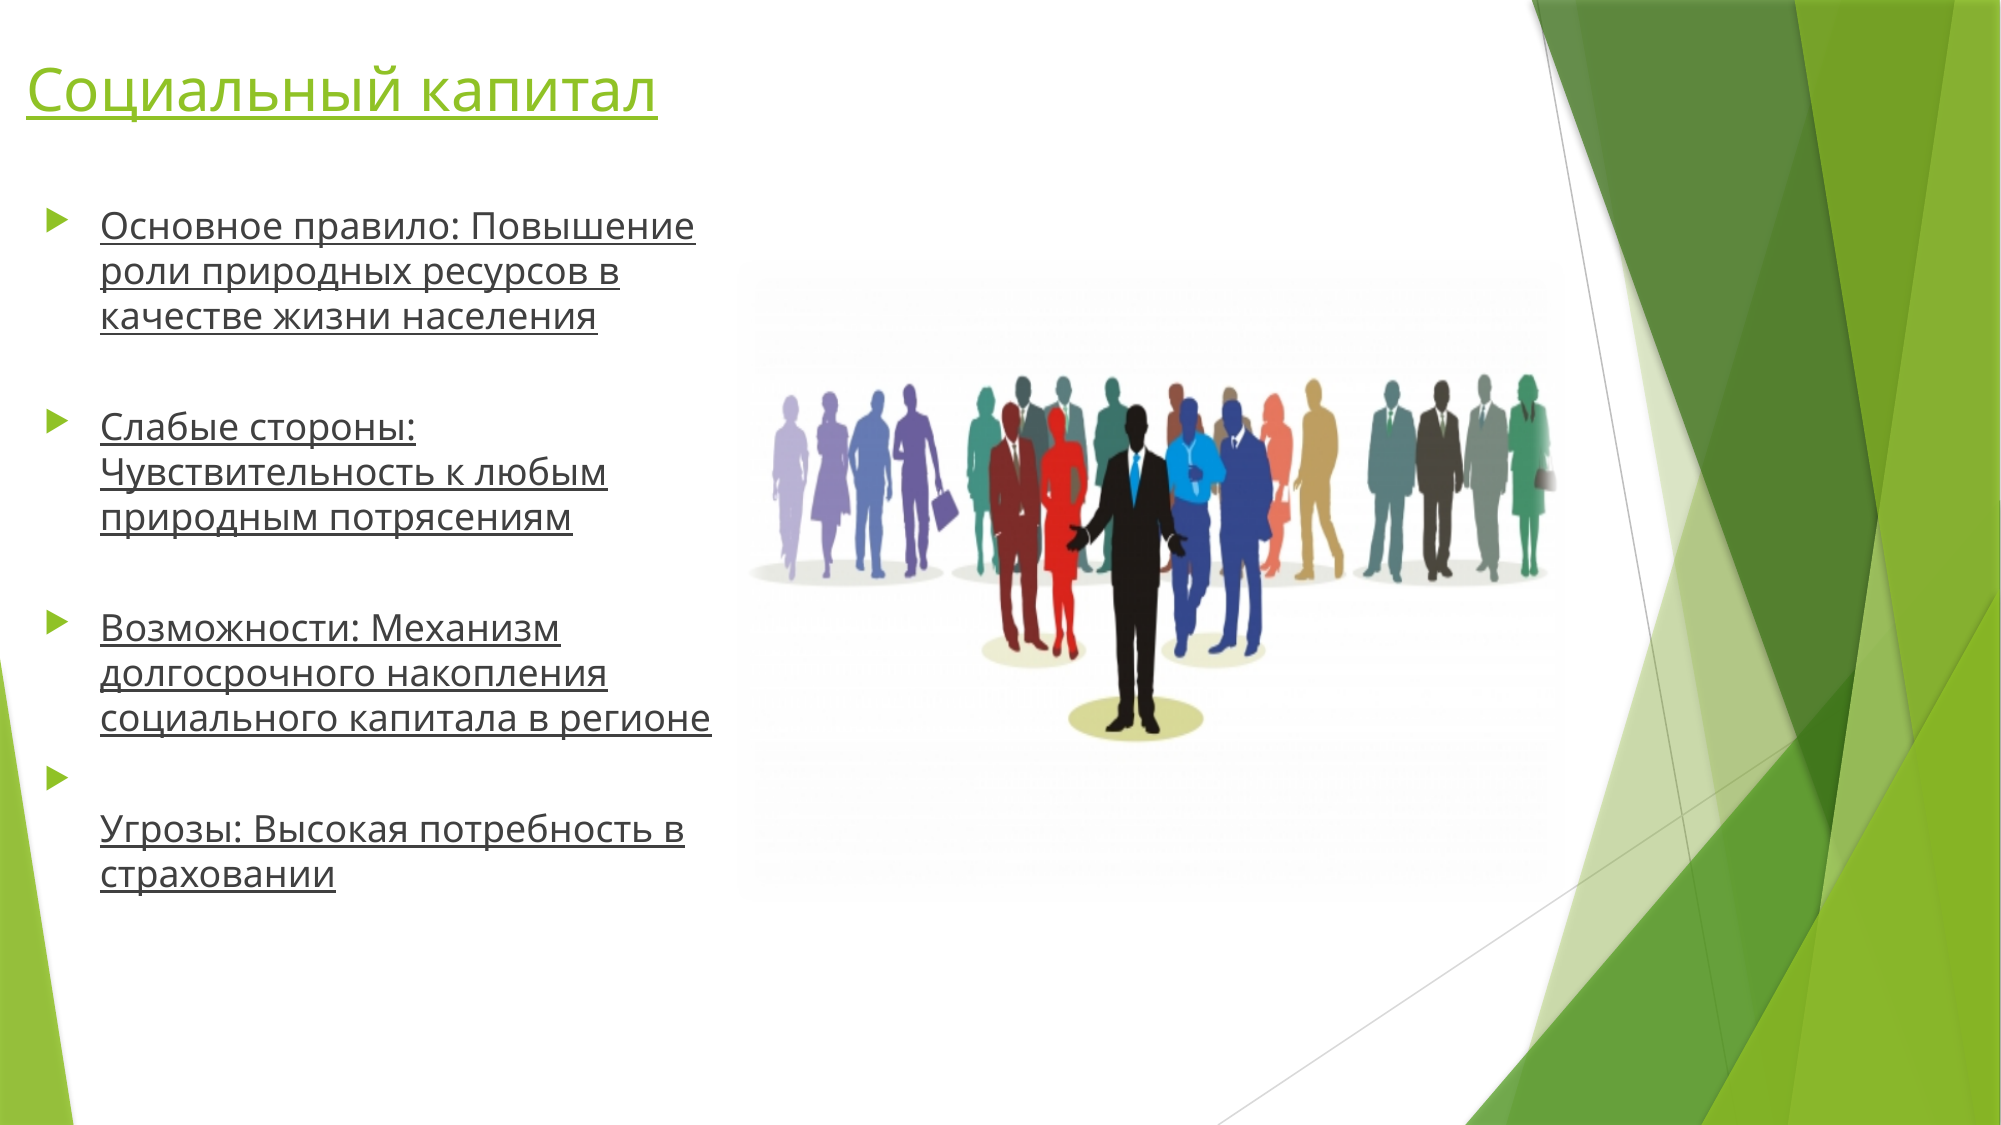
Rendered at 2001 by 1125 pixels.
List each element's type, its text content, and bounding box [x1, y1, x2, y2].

title Социальный капитал [11, 43, 1422, 261]
list Основное правило: Повышение роли природных ресурсов в качестве жизни населения Слабые стороны: Чувствительность к любым природным потрясениям Возможности: Механизм долгосрочного накопления социального капитала в регионе Угрозы: Высокая потребность в страховании [28, 194, 754, 968]
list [737, 260, 1565, 902]
